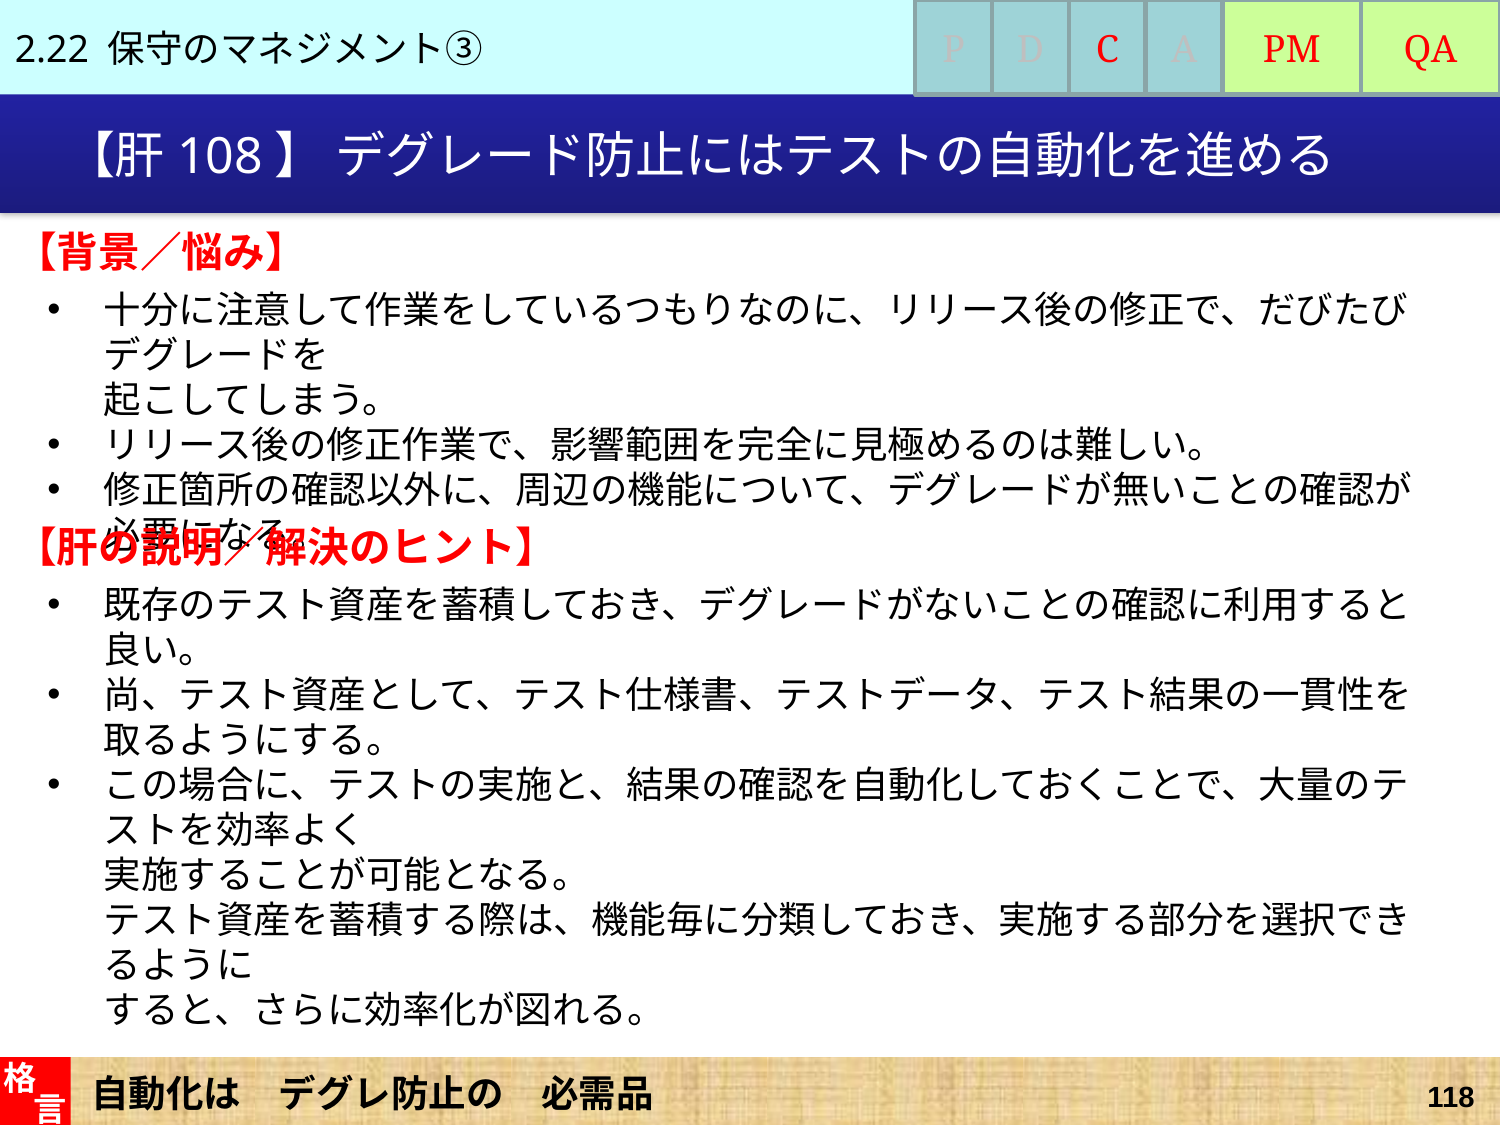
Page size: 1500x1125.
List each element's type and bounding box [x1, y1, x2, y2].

text_box [915, 0, 1500, 95]
slide_number [1139, 1070, 1490, 1115]
text_box [0, 0, 913, 95]
list [0, 218, 1500, 513]
title [0, 95, 1500, 213]
text_box [0, 513, 1500, 1125]
